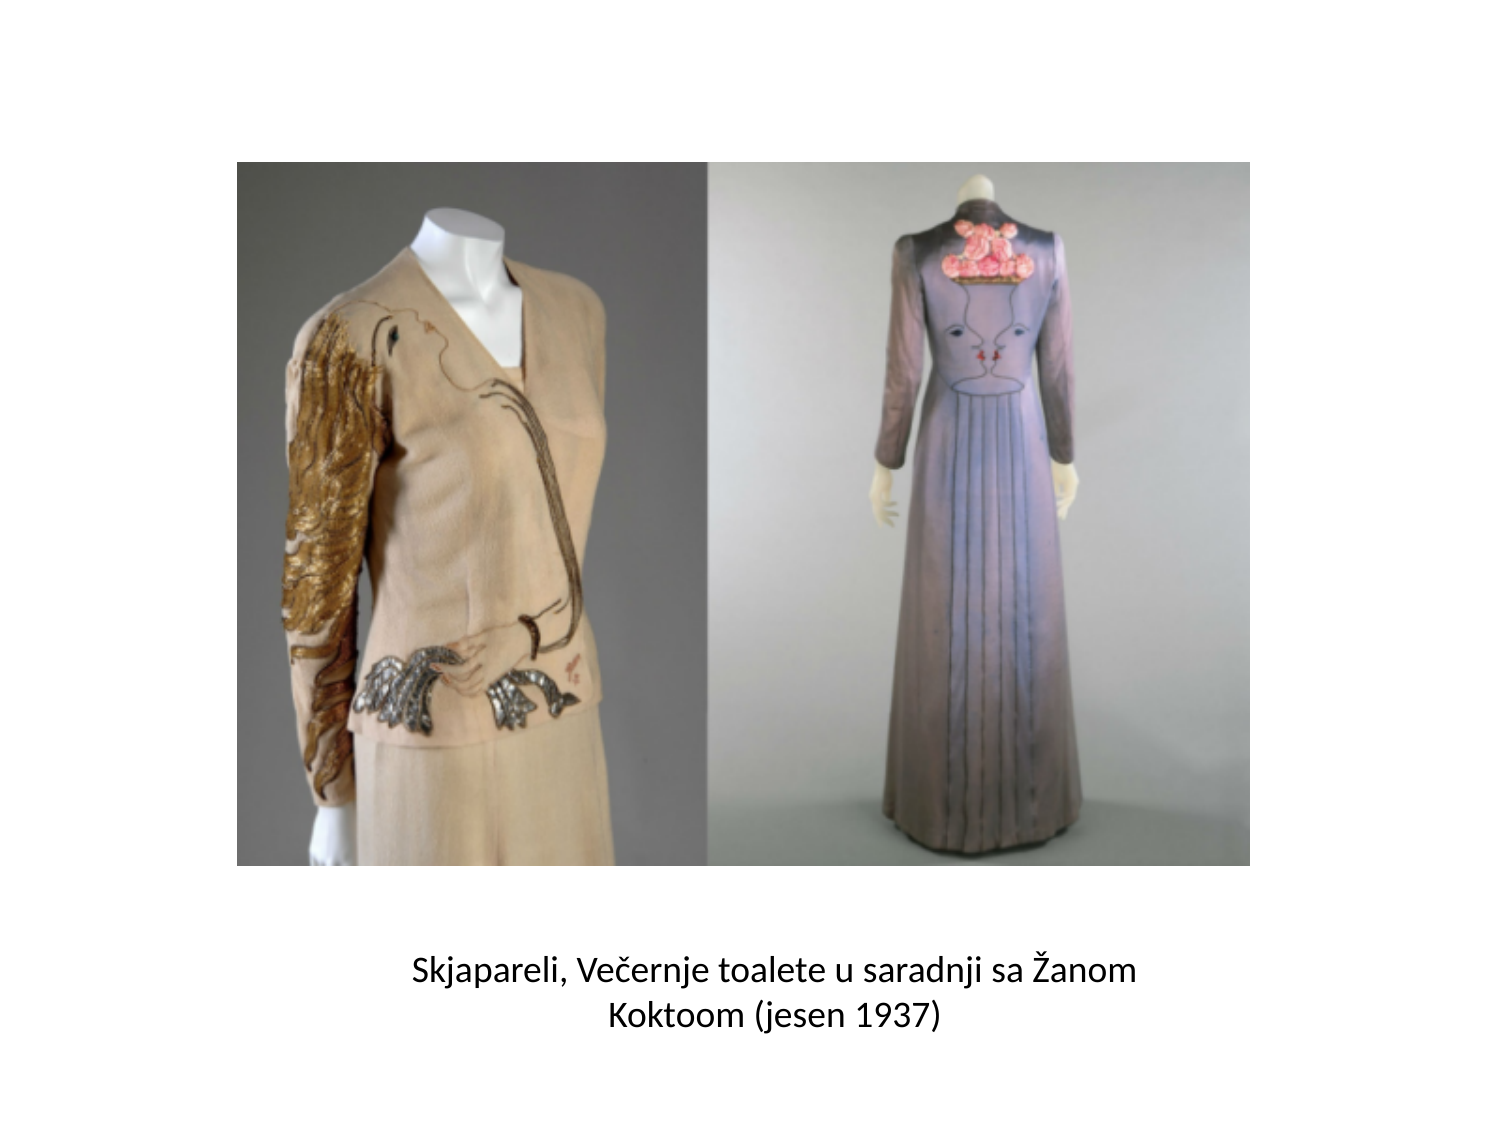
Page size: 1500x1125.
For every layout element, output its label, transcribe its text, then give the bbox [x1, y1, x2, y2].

picture [237, 162, 1251, 866]
text_box Skjapareli, Večernje toalete u saradnji sa Žanom Koktoom (jesen 1937) [387, 937, 1163, 1043]
